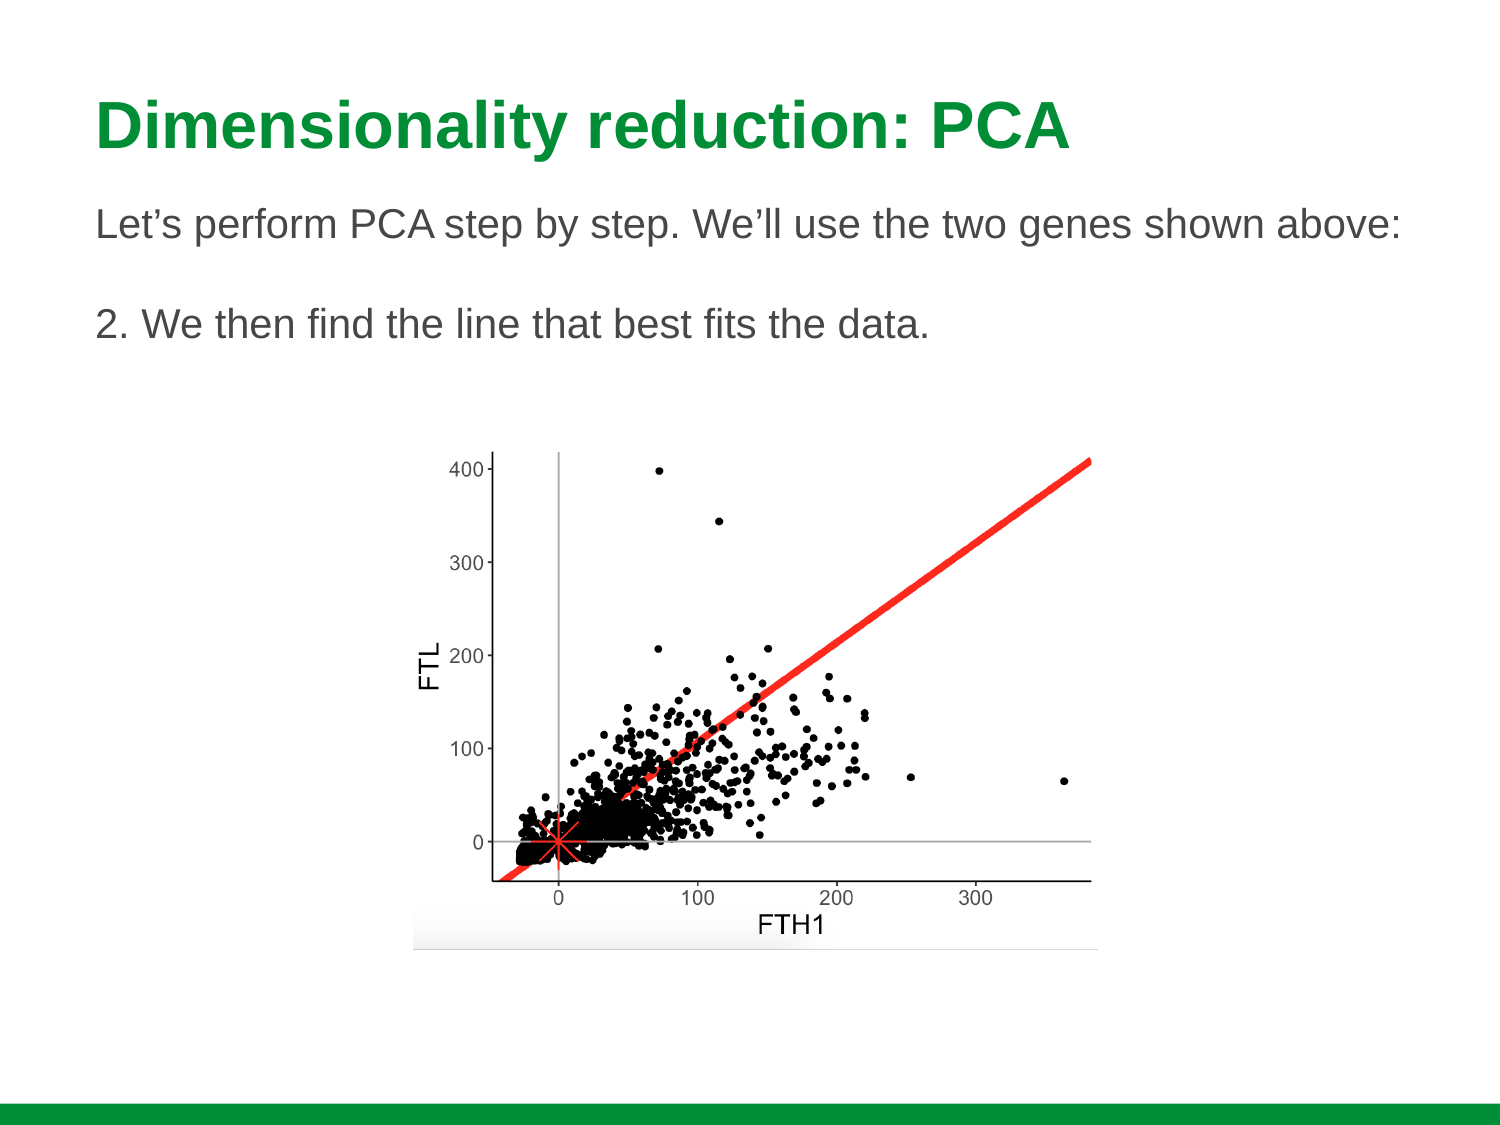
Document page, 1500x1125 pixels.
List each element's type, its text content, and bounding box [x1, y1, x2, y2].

title Dimensionality reduction: PCA [79, 76, 1478, 179]
list Let’s perform PCA step by step. We’ll use the two genes shown above: 2. We then find the line that best fits the data. [79, 181, 1478, 743]
picture [413, 443, 1098, 951]
